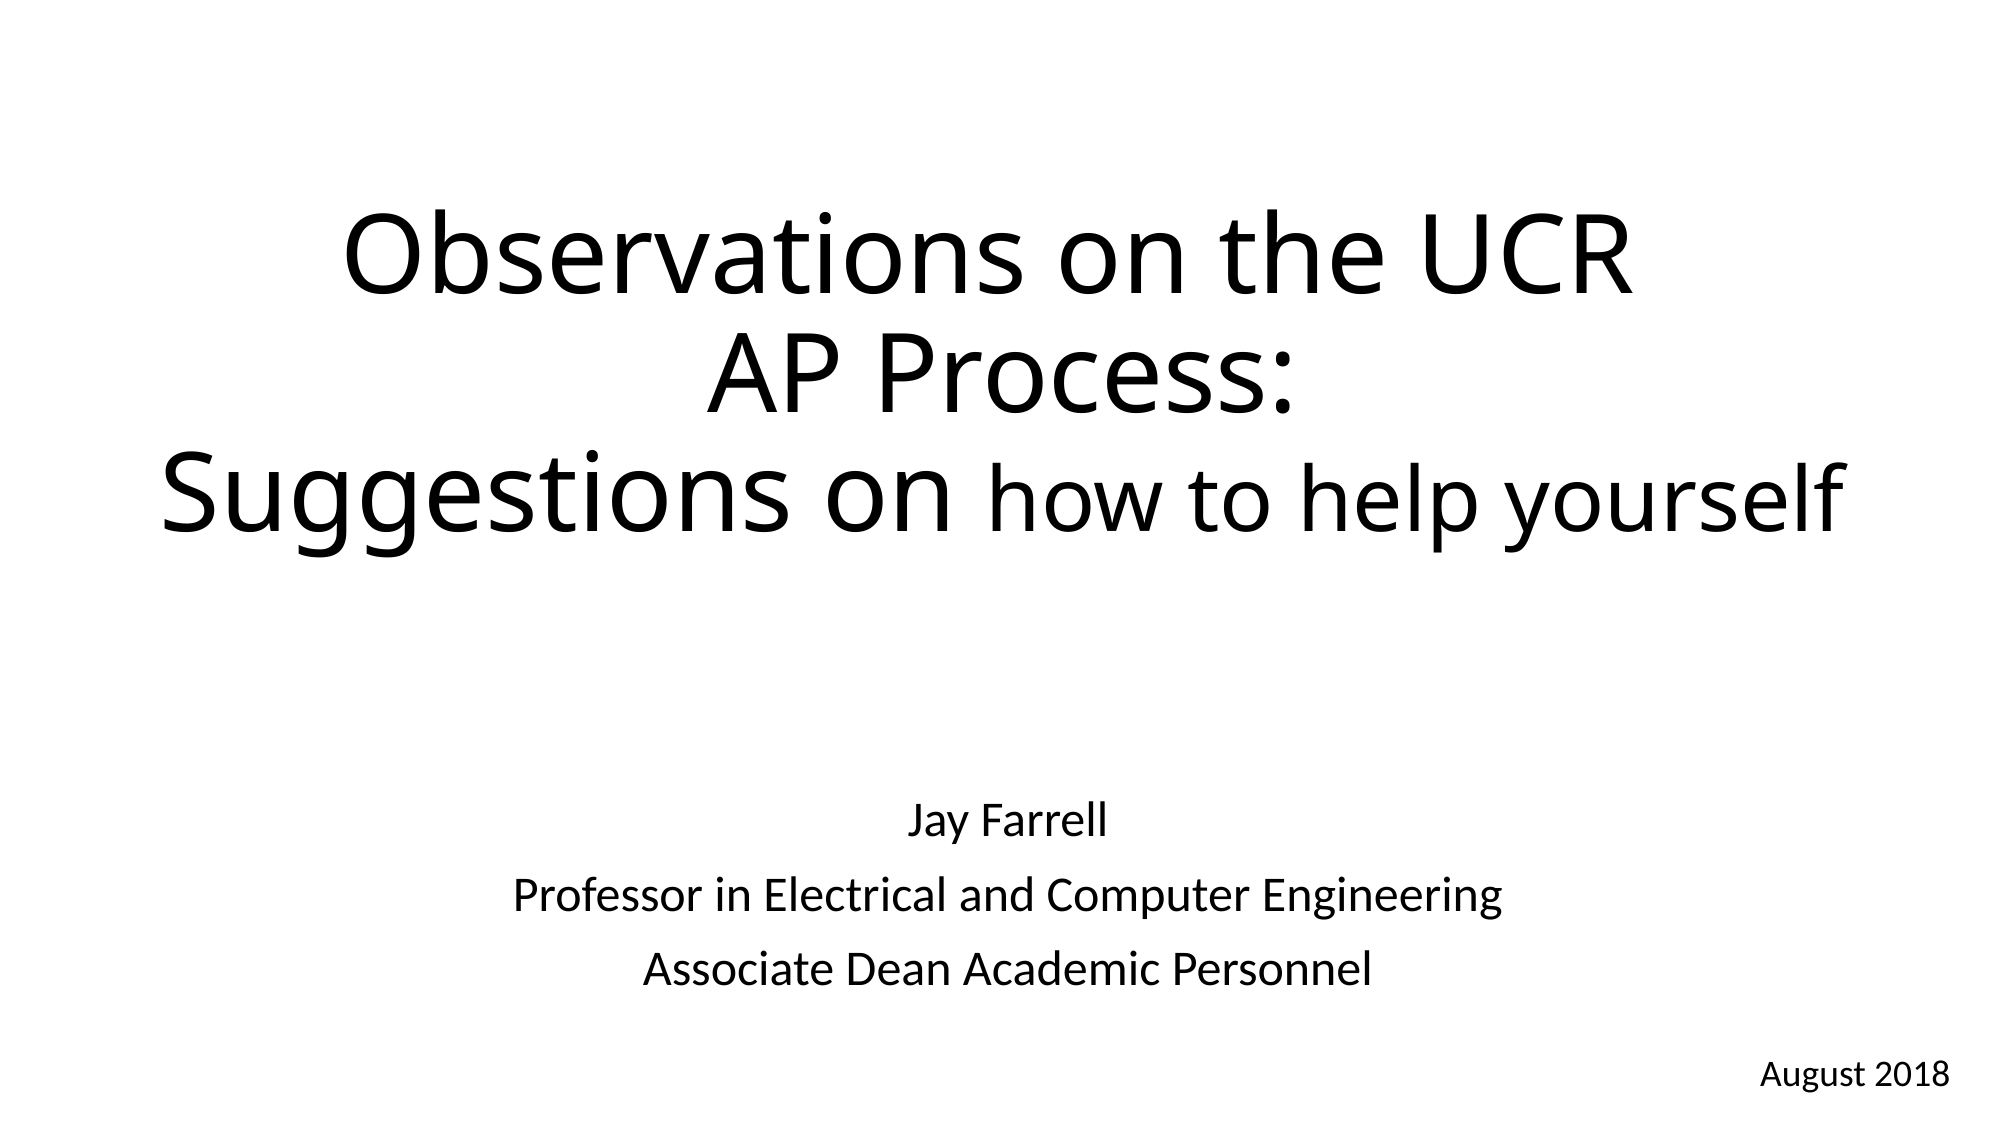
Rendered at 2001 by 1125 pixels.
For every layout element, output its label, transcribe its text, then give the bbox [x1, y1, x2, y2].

title Observations on the UCR AP Process: Suggestions on how to help yourself [133, 174, 1872, 563]
subtitle Jay Farrell Professor in Electrical and Computer Engineering Associate Dean Academic Personnel [258, 785, 1759, 1058]
text_box August 2018 [1745, 1041, 1966, 1101]
